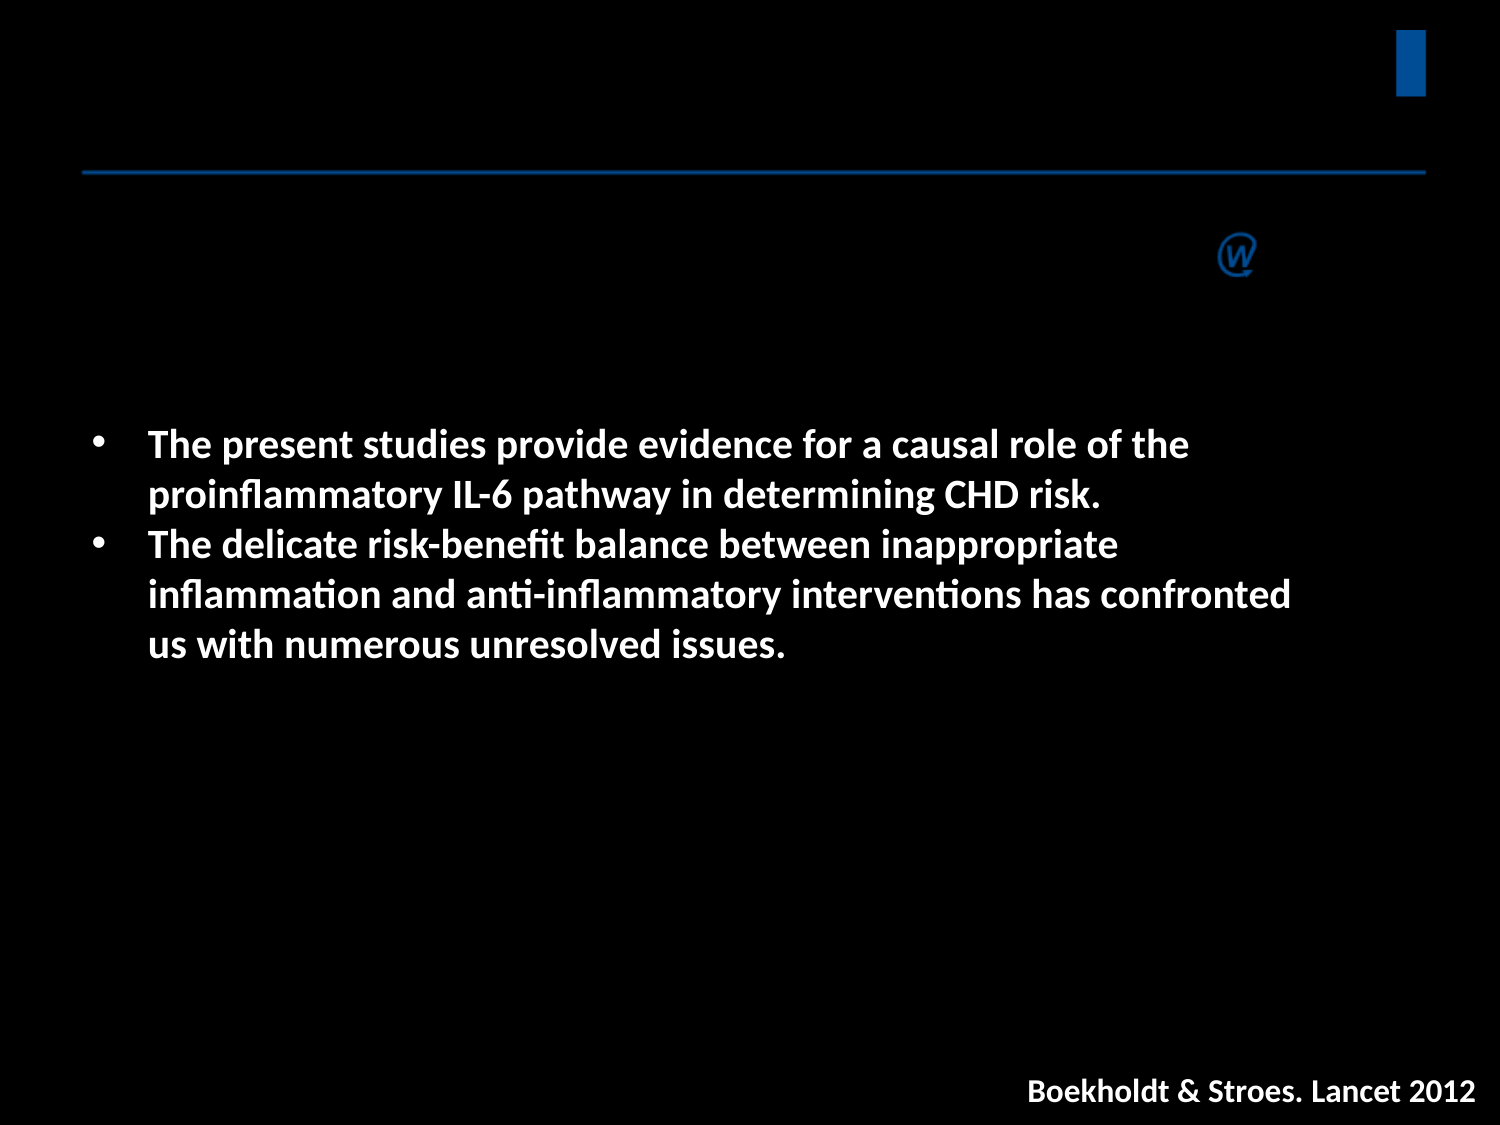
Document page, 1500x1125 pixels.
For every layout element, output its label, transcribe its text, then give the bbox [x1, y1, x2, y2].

text_box Boekholdt & Stroes. Lancet 2012 [1012, 1062, 1492, 1117]
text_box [64, 30, 1437, 291]
list The present studies provide evidence for a causal role of the proinflammatory IL-6 pathway in determining CHD risk. The delicate risk-benefit balance between inappropriate inflammation and anti-inflammatory interventions has confronted us with numerous unresolved issues. [76, 408, 1341, 776]
